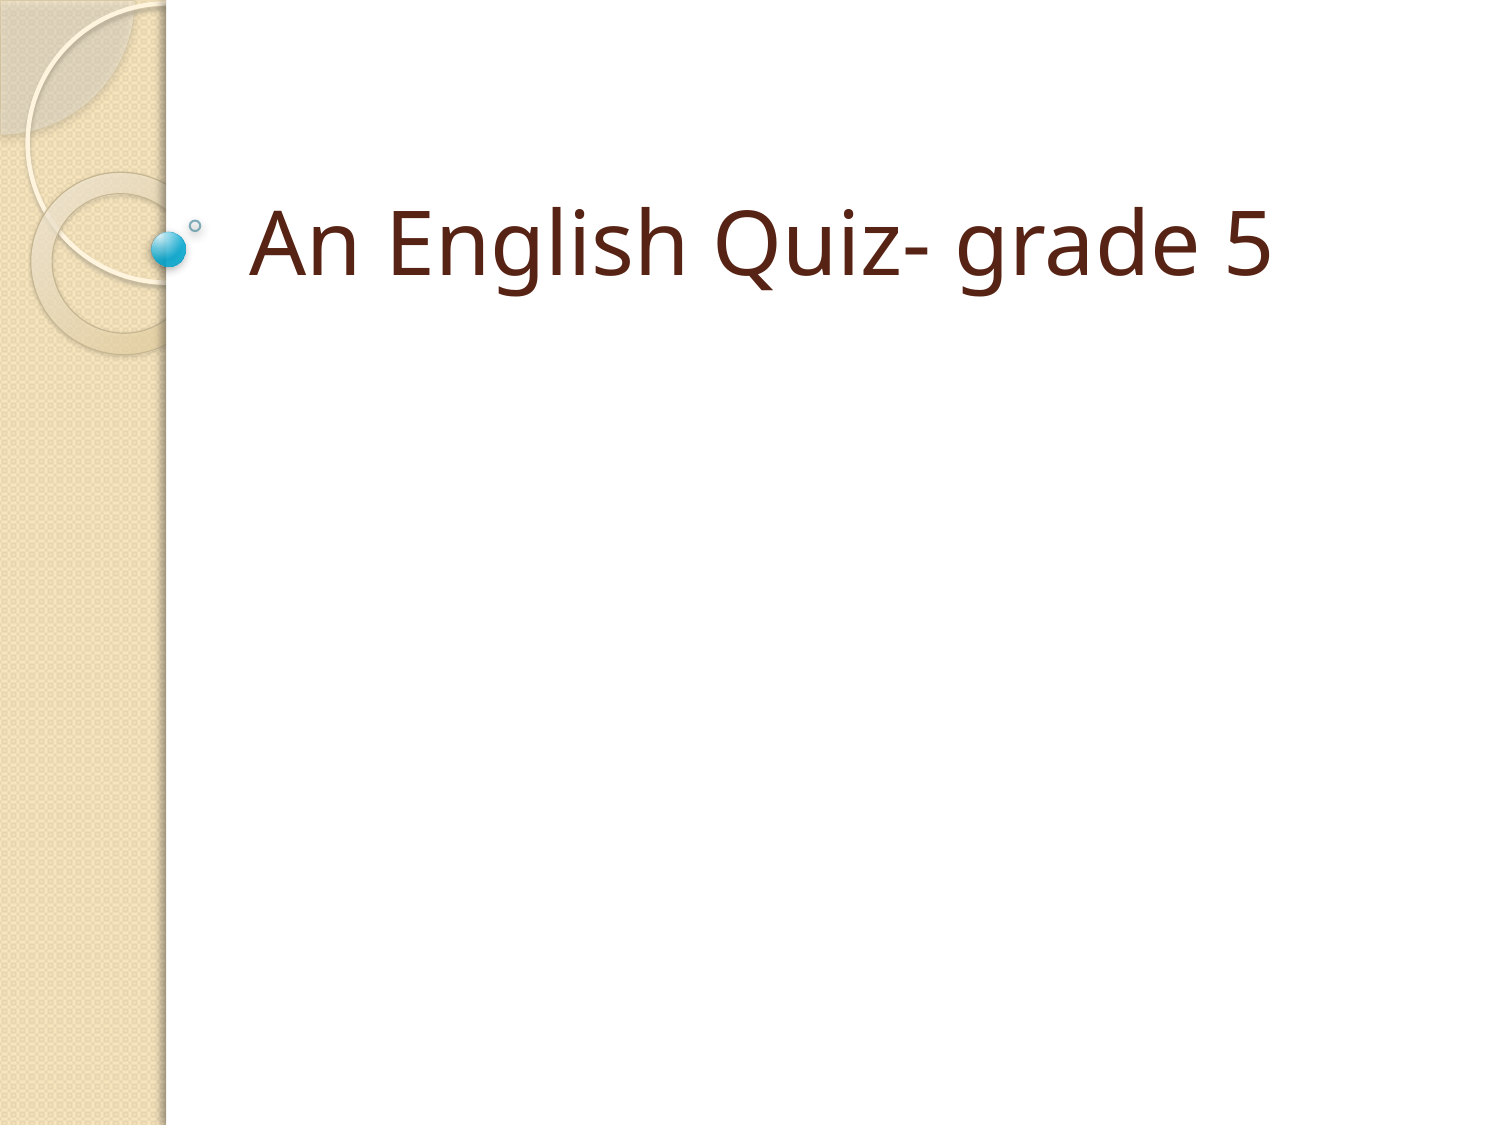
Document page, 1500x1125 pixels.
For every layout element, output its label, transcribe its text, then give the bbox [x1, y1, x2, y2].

title An English Quiz- grade 5 [234, 59, 1450, 301]
